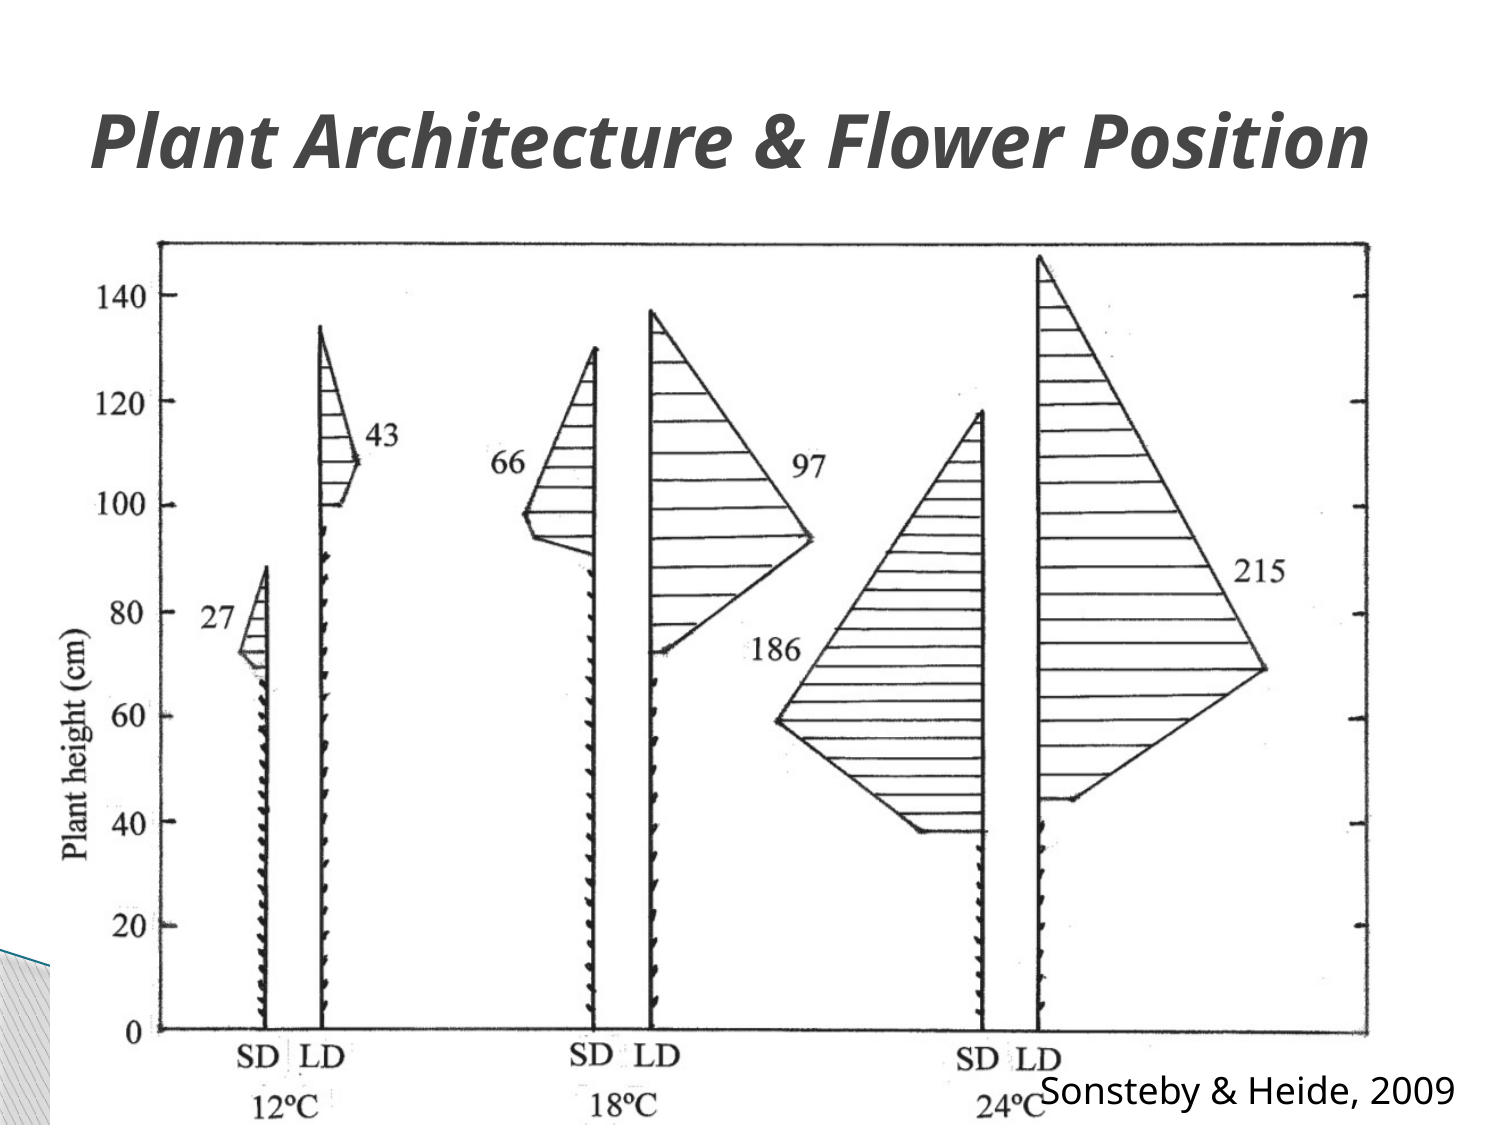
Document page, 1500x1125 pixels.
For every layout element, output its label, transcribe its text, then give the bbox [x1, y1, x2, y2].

text_box Sonsteby & Heide, 2009 [1380, 1060, 1500, 1120]
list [49, 232, 1376, 1125]
title Plant Architecture & Flower Position [75, 45, 1425, 233]
